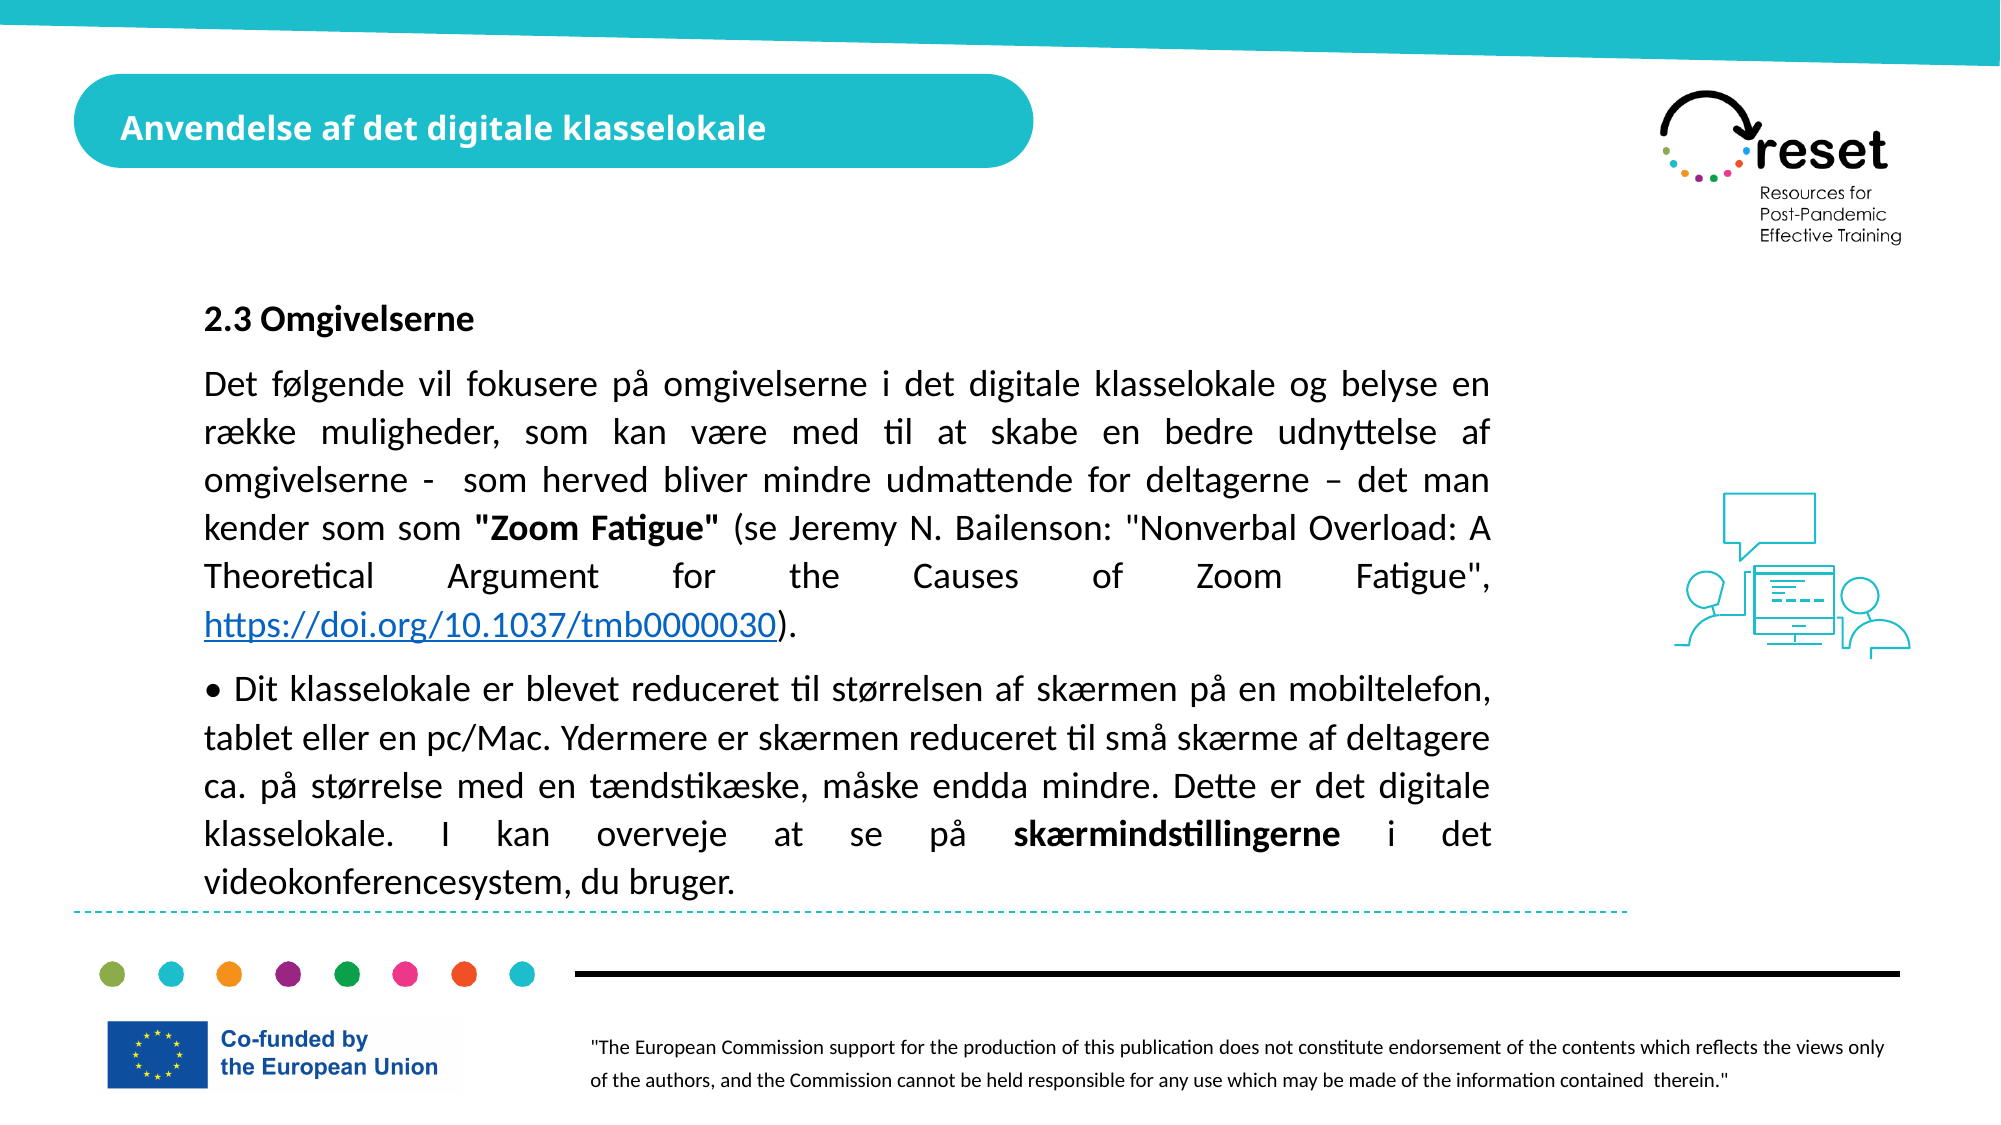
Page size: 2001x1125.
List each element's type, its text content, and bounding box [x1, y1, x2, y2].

picture [1650, 77, 1917, 255]
picture [158, 961, 184, 987]
text_box 2.3 Omgivelserne Det følgende vil fokusere på omgivelserne i det digitale klasselokale og belyse en række muligheder, som kan være med til at skabe en bedre udnyttelse af omgivelserne - som herved bliver mindre udmattende for deltagerne – det man kender som som "Zoom Fatigue" (se Jeremy N. Bailenson: "Nonverbal Overload: A Theoretical Argument for the Causes of Zoom Fatigue", https://doi.org/10.1037/tmb0000030). • Dit klasselokale er blevet reduceret til størrelsen af ​​skærmen på en mobiltelefon, tablet eller en pc/Mac. Ydermere er skærmen reduceret til små skærme af deltagere ca. på størrelse med en tændstikæske, måske endda mindre. Dette er det digitale klasselokale. I kan overveje at se på skærmindstillingerne i det videokonferencesystem, du bruger. [114, 283, 1508, 858]
picture [451, 961, 477, 987]
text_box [1674, 492, 1911, 661]
picture [216, 961, 242, 987]
picture [509, 961, 535, 987]
picture [99, 961, 125, 987]
picture [392, 961, 418, 987]
picture [103, 1017, 463, 1093]
picture [275, 961, 301, 987]
picture [334, 961, 360, 987]
text_box Anvendelse af det digitale klasselokale [73, 73, 1034, 168]
